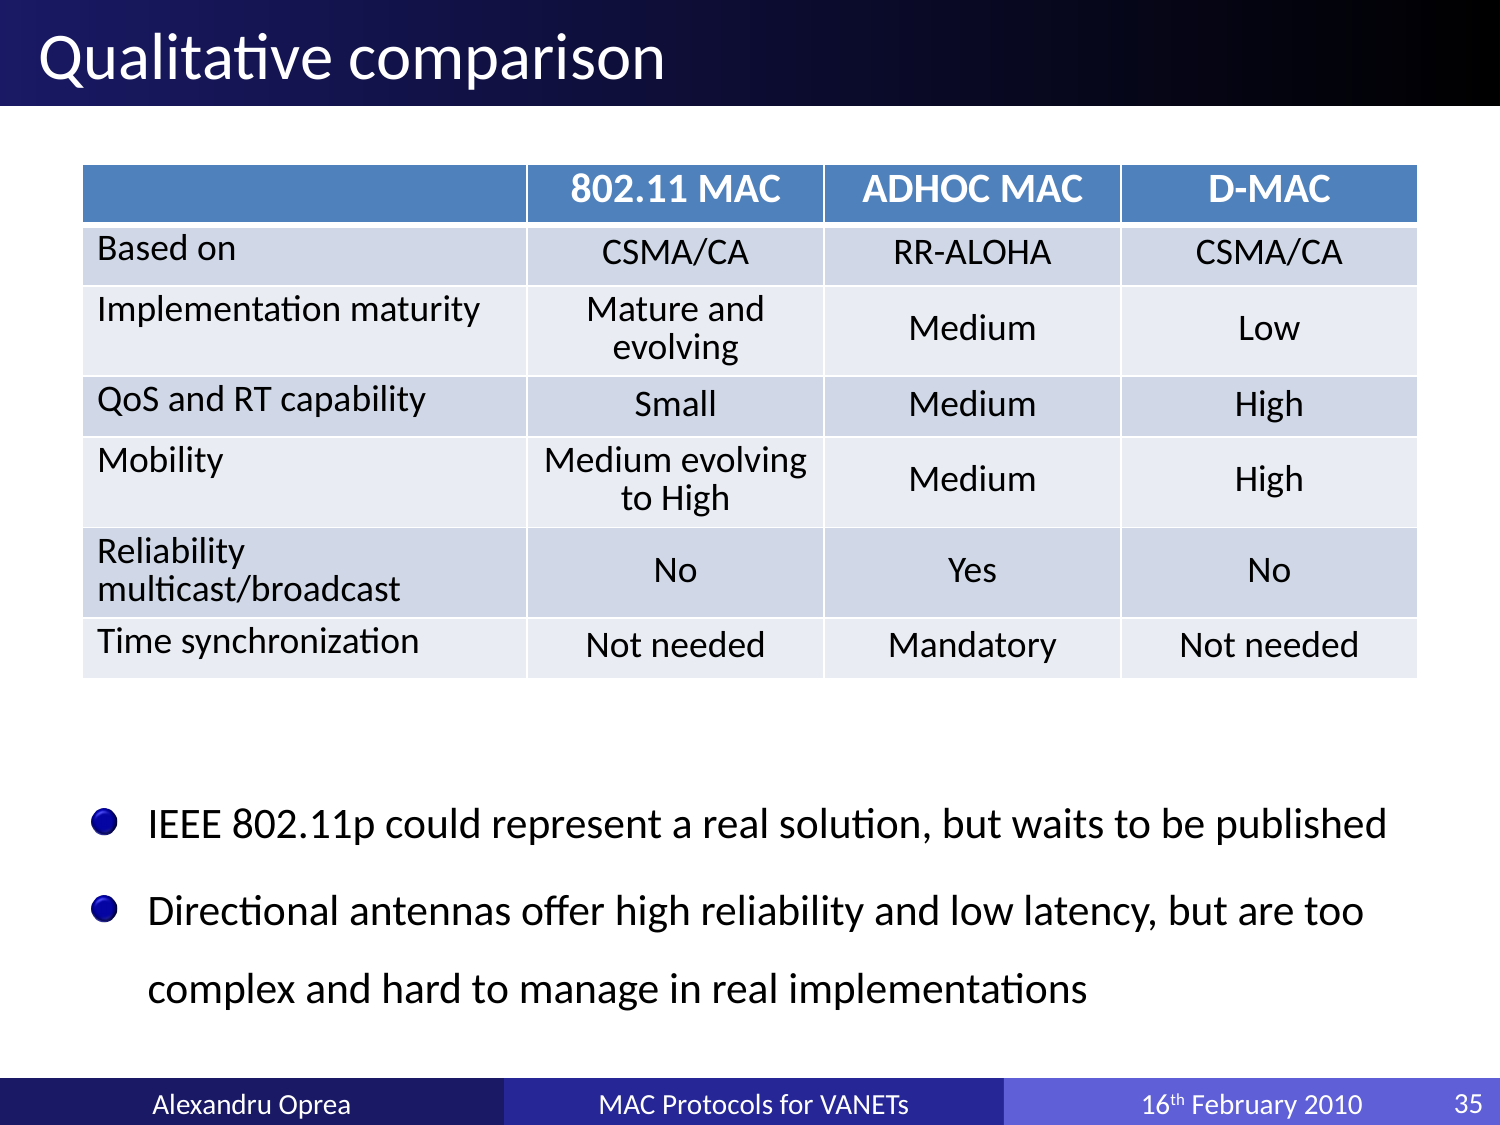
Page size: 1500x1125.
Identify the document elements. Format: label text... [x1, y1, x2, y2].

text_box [0, 1077, 1500, 1125]
table_cell Based on [83, 228, 526, 285]
table_header 802.11 MAC [528, 165, 823, 222]
table_cell Medium [825, 377, 1120, 436]
table_cell Medium [825, 438, 1120, 527]
table_cell Implementation maturity [83, 287, 526, 375]
picture [90, 894, 118, 923]
table_cell Low [1122, 287, 1417, 375]
list IEEE 802.11p could represent a real solution, but waits to be published Directional antennas offer high reliability and low latency, but are too complex and hard to manage in real implementations [75, 761, 1425, 1043]
title Qualitative comparison [23, 0, 1500, 106]
table_cell CSMA/CA [1122, 228, 1417, 285]
table_cell Medium [825, 287, 1120, 375]
table_cell High [1122, 377, 1417, 436]
text_box [0, 0, 1500, 107]
table_cell Medium evolving to High [528, 438, 823, 527]
table_cell No [528, 528, 823, 617]
table_cell Small [528, 377, 823, 436]
table_cell RR-ALOHA [825, 228, 1120, 285]
table_cell No [1122, 528, 1417, 617]
table_cell CSMA/CA [528, 228, 823, 285]
table_cell Not needed [528, 619, 823, 678]
table_cell Mandatory [825, 619, 1120, 678]
picture [90, 807, 118, 836]
table_cell QoS and RT capability [83, 377, 526, 436]
table_cell Reliability multicast/broadcast [83, 528, 526, 617]
table_cell Time synchronization [83, 619, 526, 678]
table_cell High [1122, 438, 1417, 527]
table_cell Mature and evolving [528, 287, 823, 375]
table_header ADHOC MAC [825, 165, 1120, 222]
table_cell Mobility [83, 438, 526, 527]
table_header [83, 165, 526, 222]
table_header D-MAC [1122, 165, 1417, 222]
table_cell Not needed [1122, 619, 1417, 678]
table_cell Yes [825, 528, 1120, 617]
